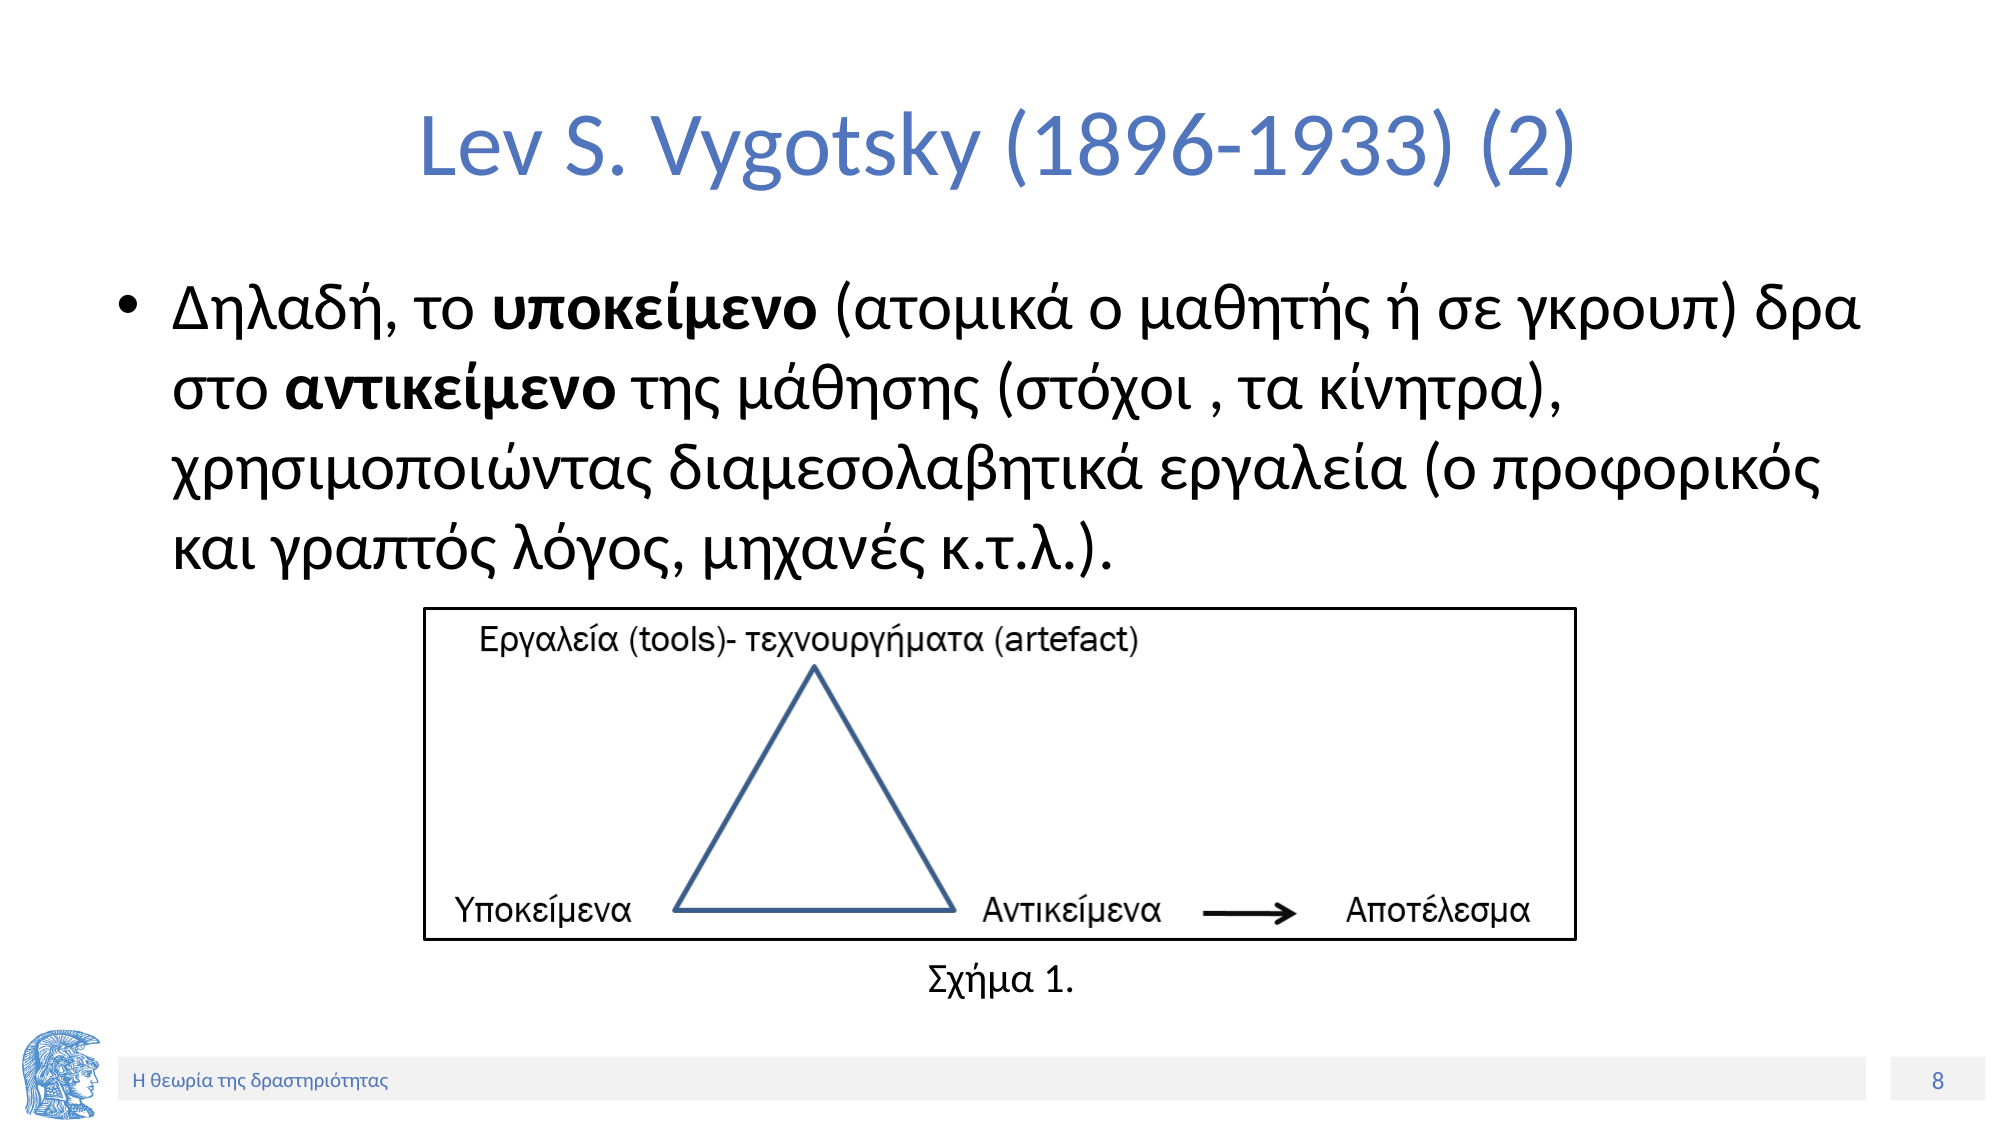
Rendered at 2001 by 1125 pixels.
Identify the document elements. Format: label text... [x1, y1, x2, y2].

text_box Σχήμα 1. [906, 962, 1097, 1010]
list Δηλαδή, το υποκείμενο (ατομικά ο μαθητής ή σε γκρουπ) δρα στο αντικείμενο της μάθησης (στόχοι , τα κίνητρα), χρησιμοποιώντας διαμεσολαβητικά εργαλεία (ο προφορικός και γραπτός λόγος, μηχανές κ.τ.λ.). [101, 255, 1902, 998]
title Lev S. Vygotsky (1896-1933) (2) [99, 45, 1900, 233]
picture [423, 601, 1577, 954]
picture [12, 1026, 108, 1120]
